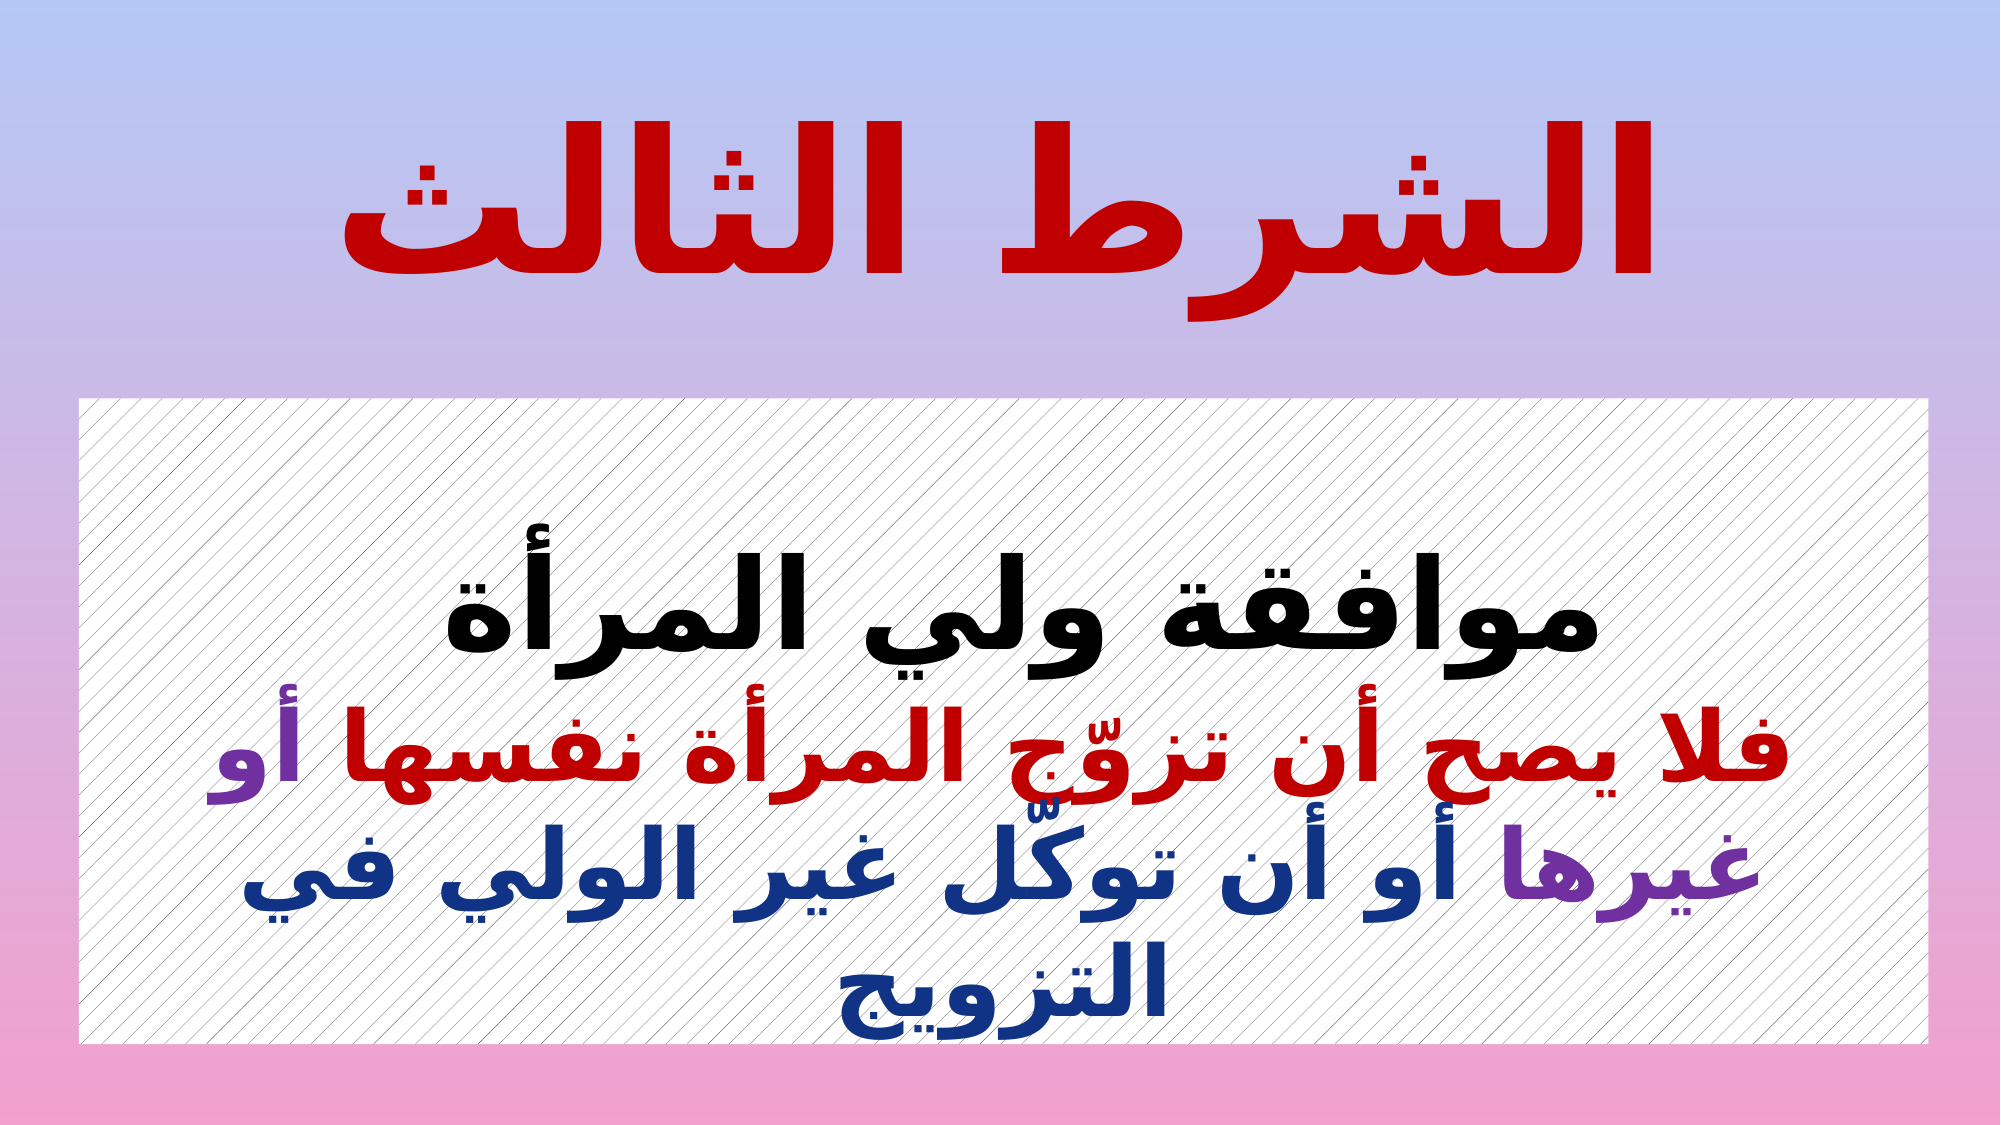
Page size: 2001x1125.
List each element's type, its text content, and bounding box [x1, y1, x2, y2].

title الشرط الثالث [174, 31, 1825, 386]
list موافقة ولي المرأة فلا يصح أن تزوّج المرأة نفسها أو غيرها أو أن توكّل غير الولي في التزويج [78, 398, 1929, 1045]
